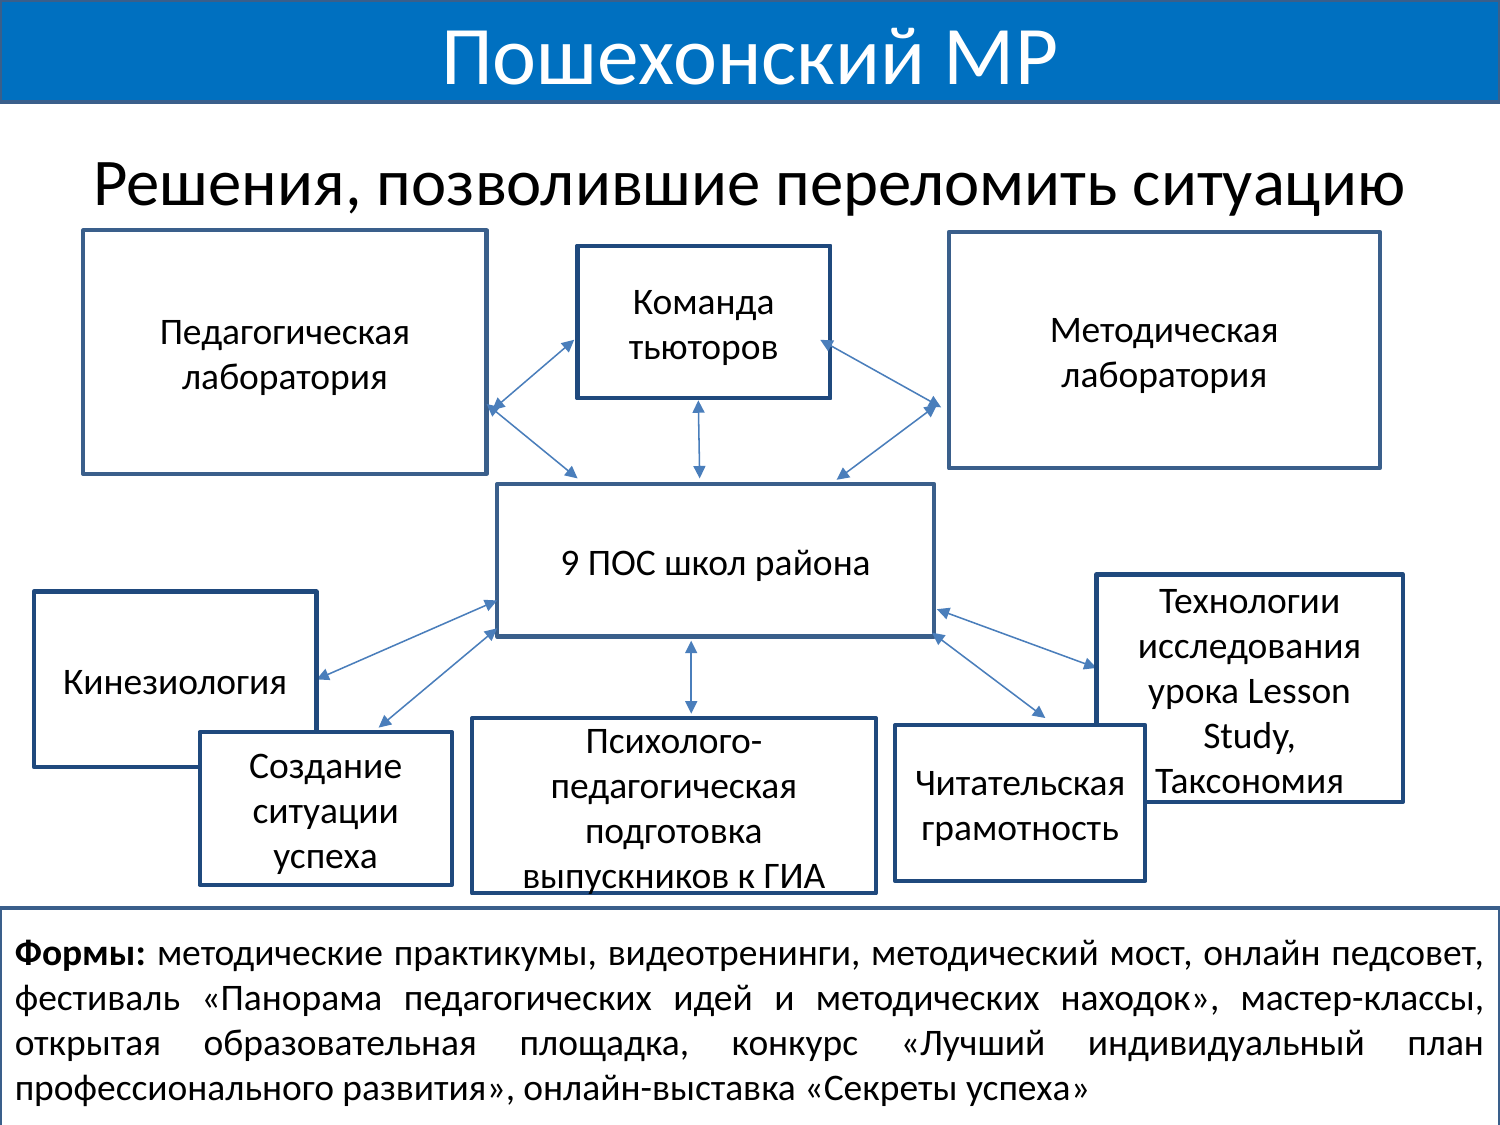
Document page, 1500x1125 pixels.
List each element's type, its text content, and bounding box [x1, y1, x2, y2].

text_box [486, 411, 578, 479]
text_box Читательская грамотность [893, 723, 1147, 883]
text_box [820, 339, 942, 408]
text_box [378, 686, 498, 728]
text_box Создание ситуации успеха [198, 730, 454, 887]
text_box Методическая лаборатория [947, 230, 1382, 470]
text_box Педагогическая лаборатория [81, 228, 489, 476]
text_box Команда тьюторов [575, 244, 832, 400]
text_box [836, 415, 938, 480]
text_box Формы: методические практикумы, видеотренинги, методический мост, онлайн педсовет, фестиваль «Панорама педагогических идей и методических находок», мастер-классы, открытая образовательная площадка, конкурс «Лучший индивидуальный план профессионального развития», онлайн-выставка «Секреты успеха» [0, 906, 1500, 1125]
text_box Кинезиология [32, 589, 319, 769]
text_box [491, 339, 575, 411]
text_box Технологии исследования урока Lessоn Study, Таксономия [1094, 572, 1405, 804]
text_box Пошехонский МР [0, 0, 1500, 104]
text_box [316, 600, 498, 680]
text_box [936, 608, 1097, 669]
text_box 9 ПОС школ района [495, 482, 936, 639]
text_box [28, 356, 692, 906]
text_box Психолого-педагогическая подготовка выпускников к ГИА [470, 716, 878, 895]
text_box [931, 632, 1046, 719]
title Решения, позволившие переломить ситуацию [75, 137, 1425, 220]
